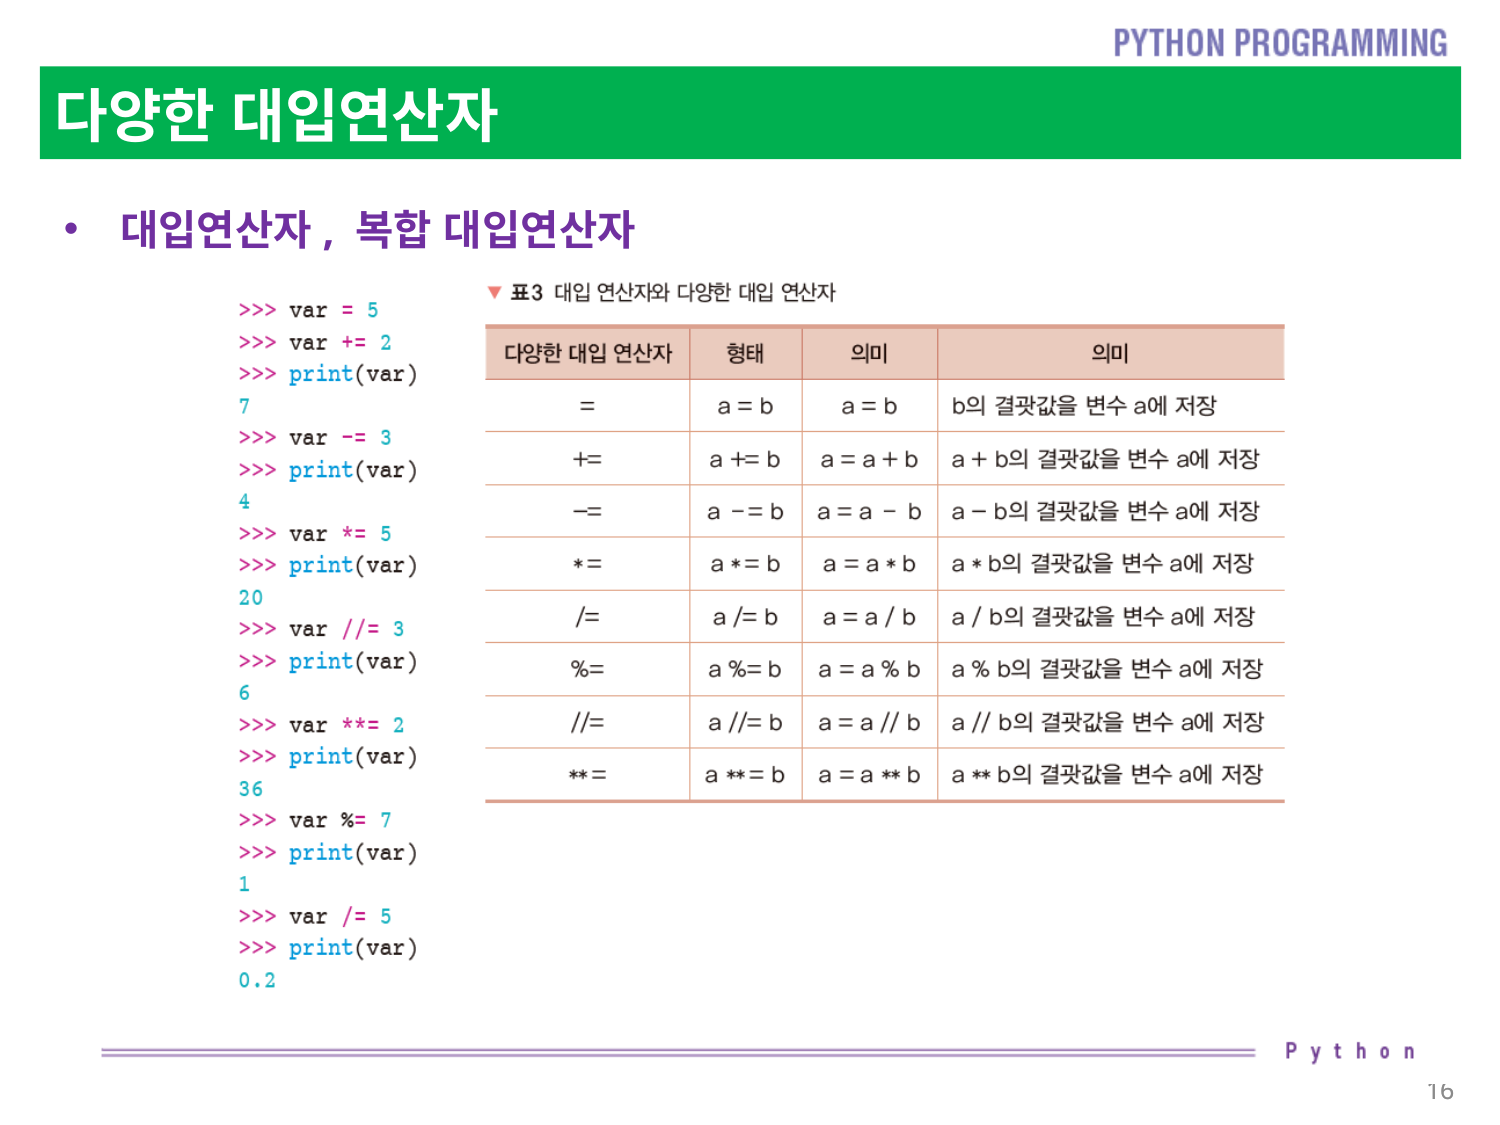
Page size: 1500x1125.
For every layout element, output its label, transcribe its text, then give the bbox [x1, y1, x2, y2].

picture [1106, 13, 1462, 66]
title 다양한 대입연산자 [39, 76, 1444, 152]
picture [18, 1020, 1483, 1084]
list 대입연산자, 복합 대입연산자 [48, 195, 1461, 1041]
slide_number 16 [1119, 1071, 1470, 1112]
picture [219, 270, 1302, 1006]
